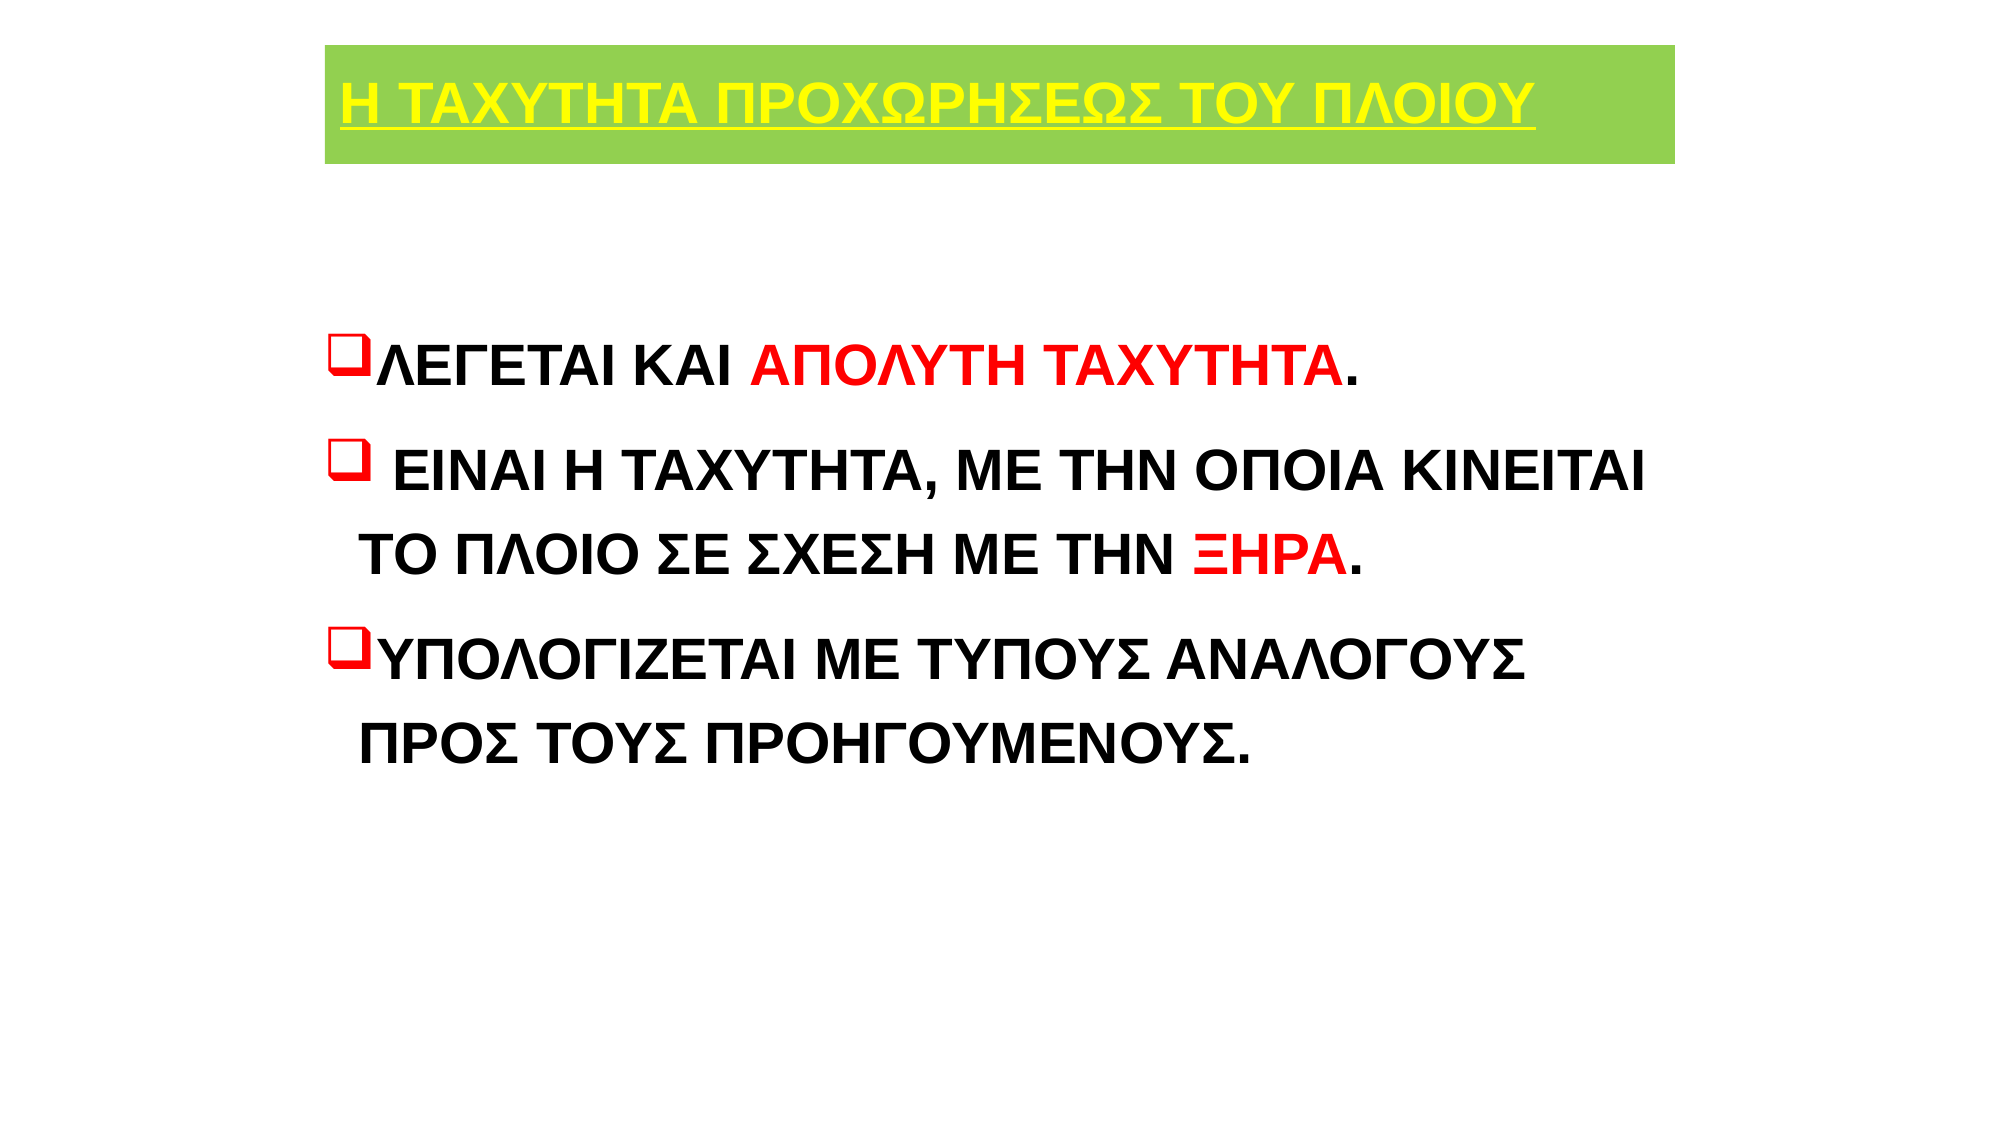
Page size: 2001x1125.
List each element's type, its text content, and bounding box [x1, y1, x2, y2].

title Η ΤΑΧΥΤΗΤΑ ΠΡΟΧΩΡΗΣΕΩΣ ΤΟΥ ΠΛΟΙΟΥ [324, 45, 1675, 164]
list ΛΕΓΕΤΑΙ ΚΑΙ ΑΠΟΛΥΤΗ ΤΑΧΥΤΗΤΑ. ΕΙΝΑΙ Η ΤΑΧΥΤΗΤΑ, ΜΕ ΤΗΝ ΟΠΟΙΑ ΚΙΝΕΙΤΑΙ ΤΟ ΠΛΟΙΟ ΣΕ ΣΧΕΣΗ ΜΕ ΤΗΝ ΞΗΡΑ. ΥΠΟΛΟΓΙΖΕΤΑΙ ΜΕ ΤΥΠΟΥΣ ΑΝΑΛΟΓΟΥΣ ΠΡΟΣ ΤΟΥΣ ΠΡΟΗΓΟΥΜΕΝΟΥΣ. [308, 187, 1704, 1079]
